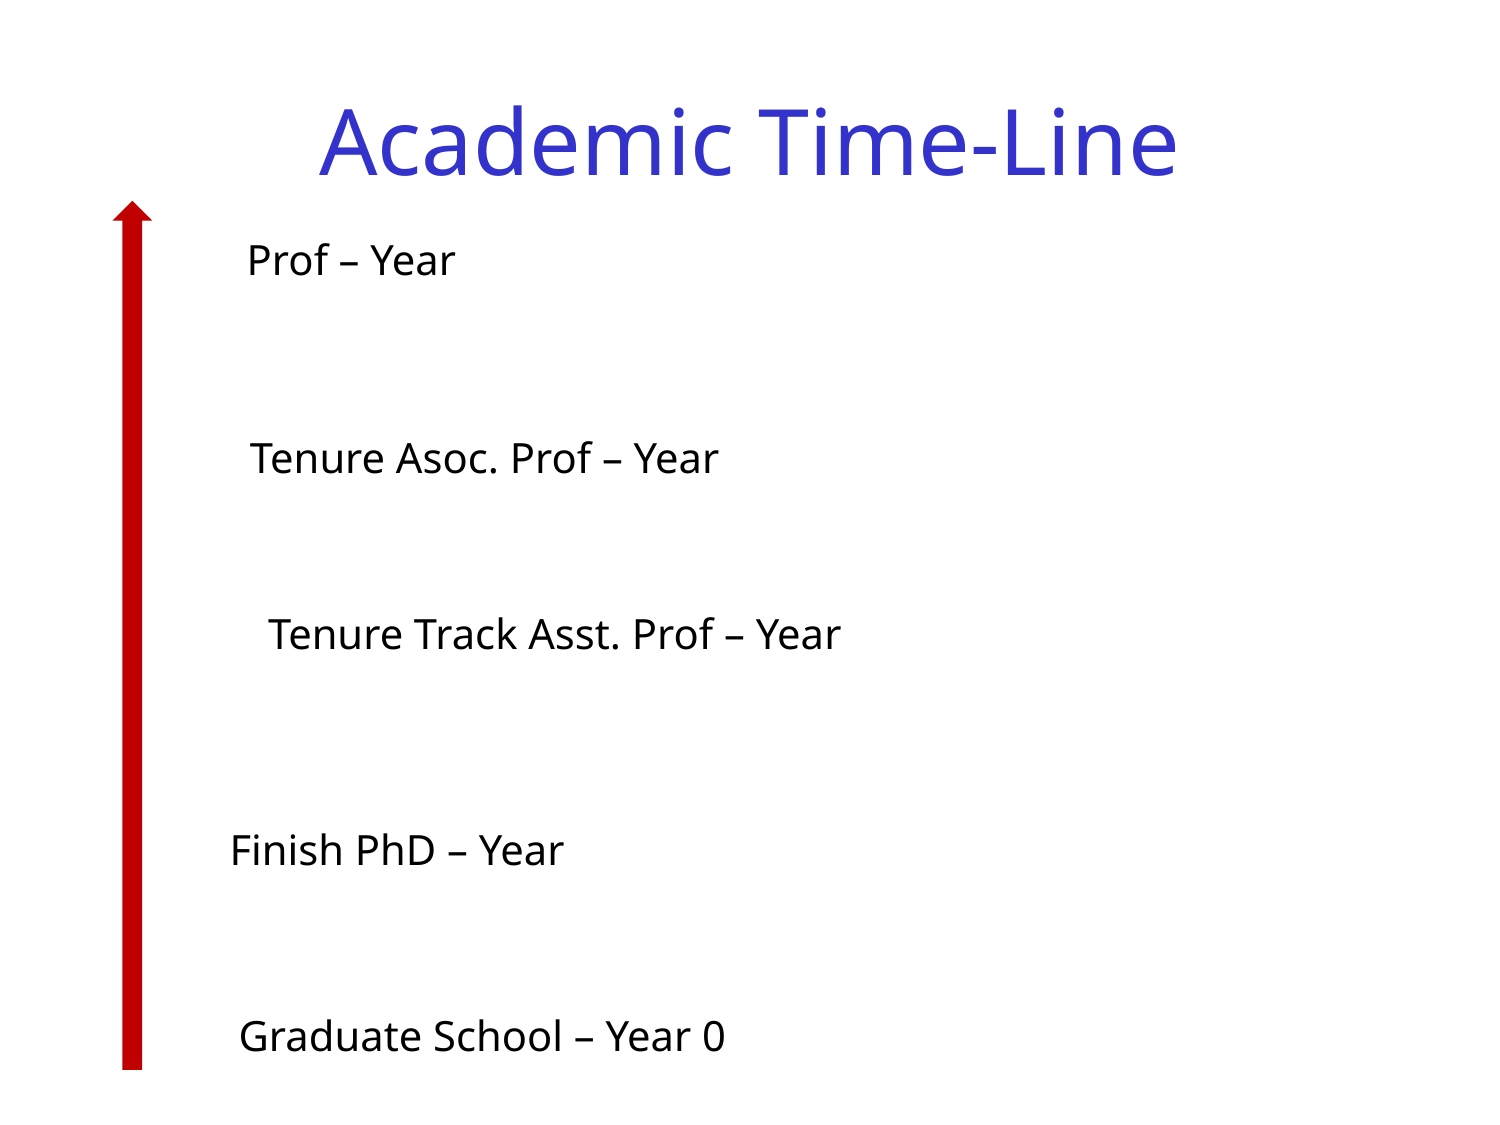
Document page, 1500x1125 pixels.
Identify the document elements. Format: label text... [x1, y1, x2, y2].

text_box Prof – Year [231, 226, 472, 292]
text_box [110, 198, 155, 1072]
text_box Graduate School – Year 0 [223, 1001, 742, 1067]
title Academic Time-Line [75, 45, 1425, 233]
text_box Tenure Asoc. Prof – Year [235, 424, 735, 490]
text_box Finish PhD – Year [214, 816, 580, 881]
text_box Tenure Track Asst. Prof – Year [253, 600, 857, 666]
